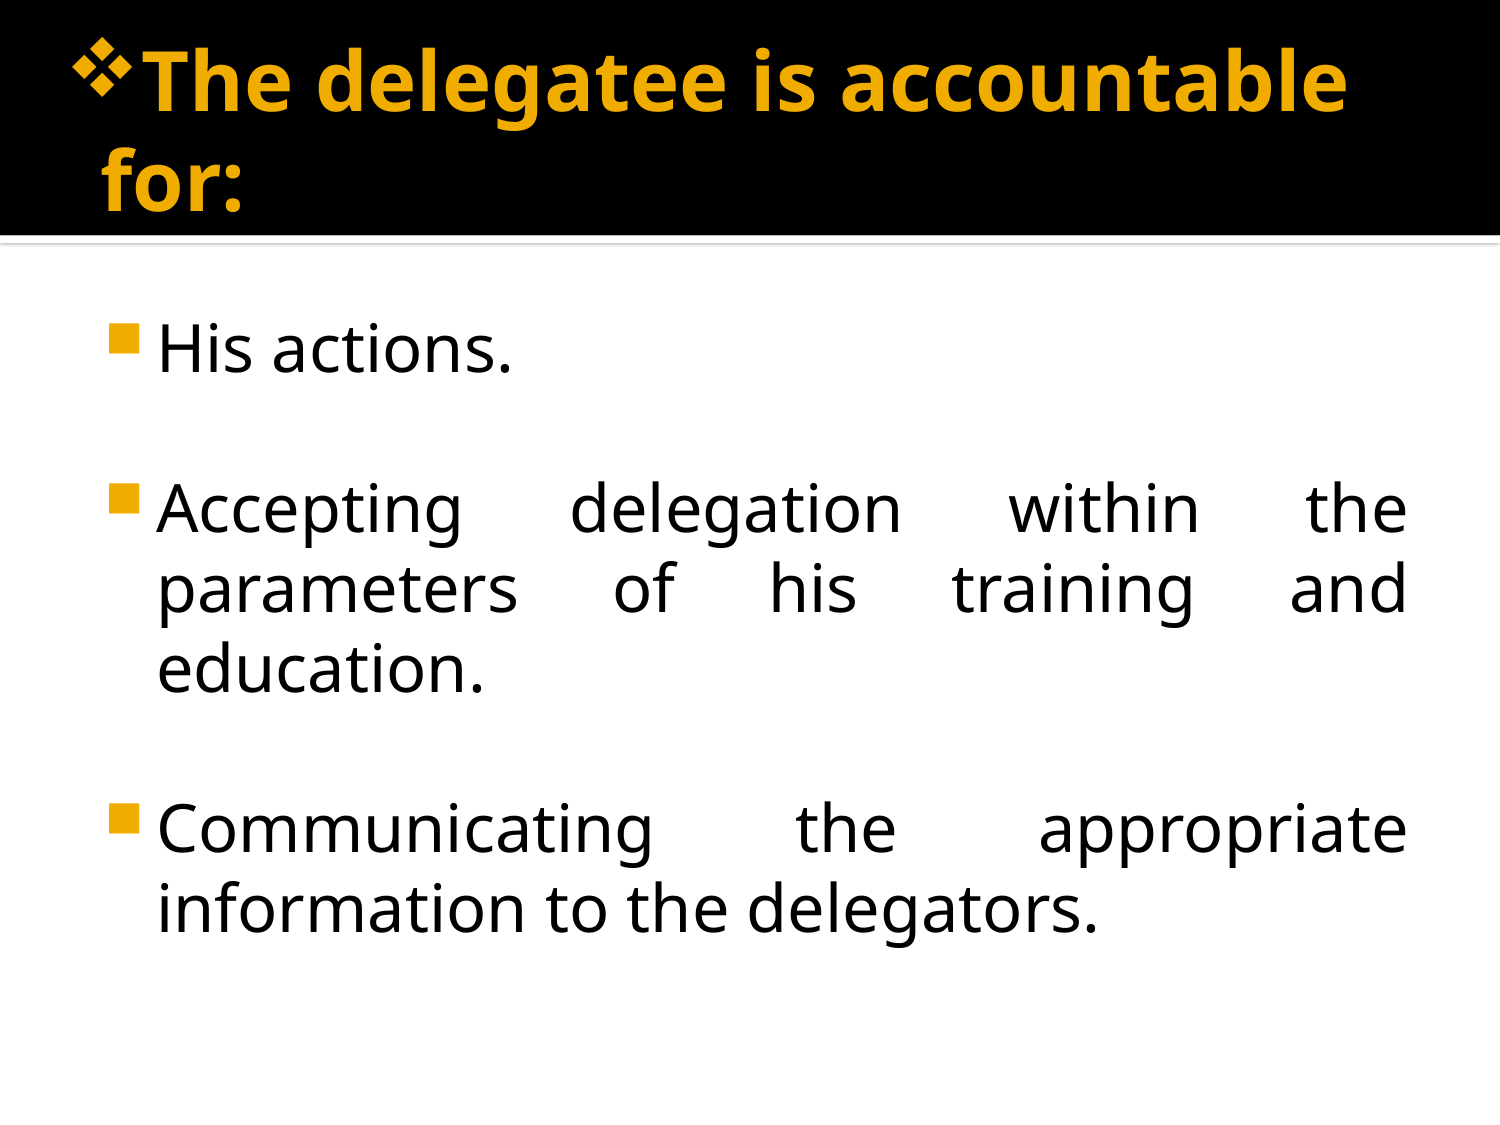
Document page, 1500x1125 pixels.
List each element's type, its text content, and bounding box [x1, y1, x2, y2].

list His actions. Accepting delegation within the parameters of his training and education. Communicating the appropriate information to the delegators. [75, 291, 1425, 1050]
title The delegatee is accountable for: [50, 75, 1400, 281]
